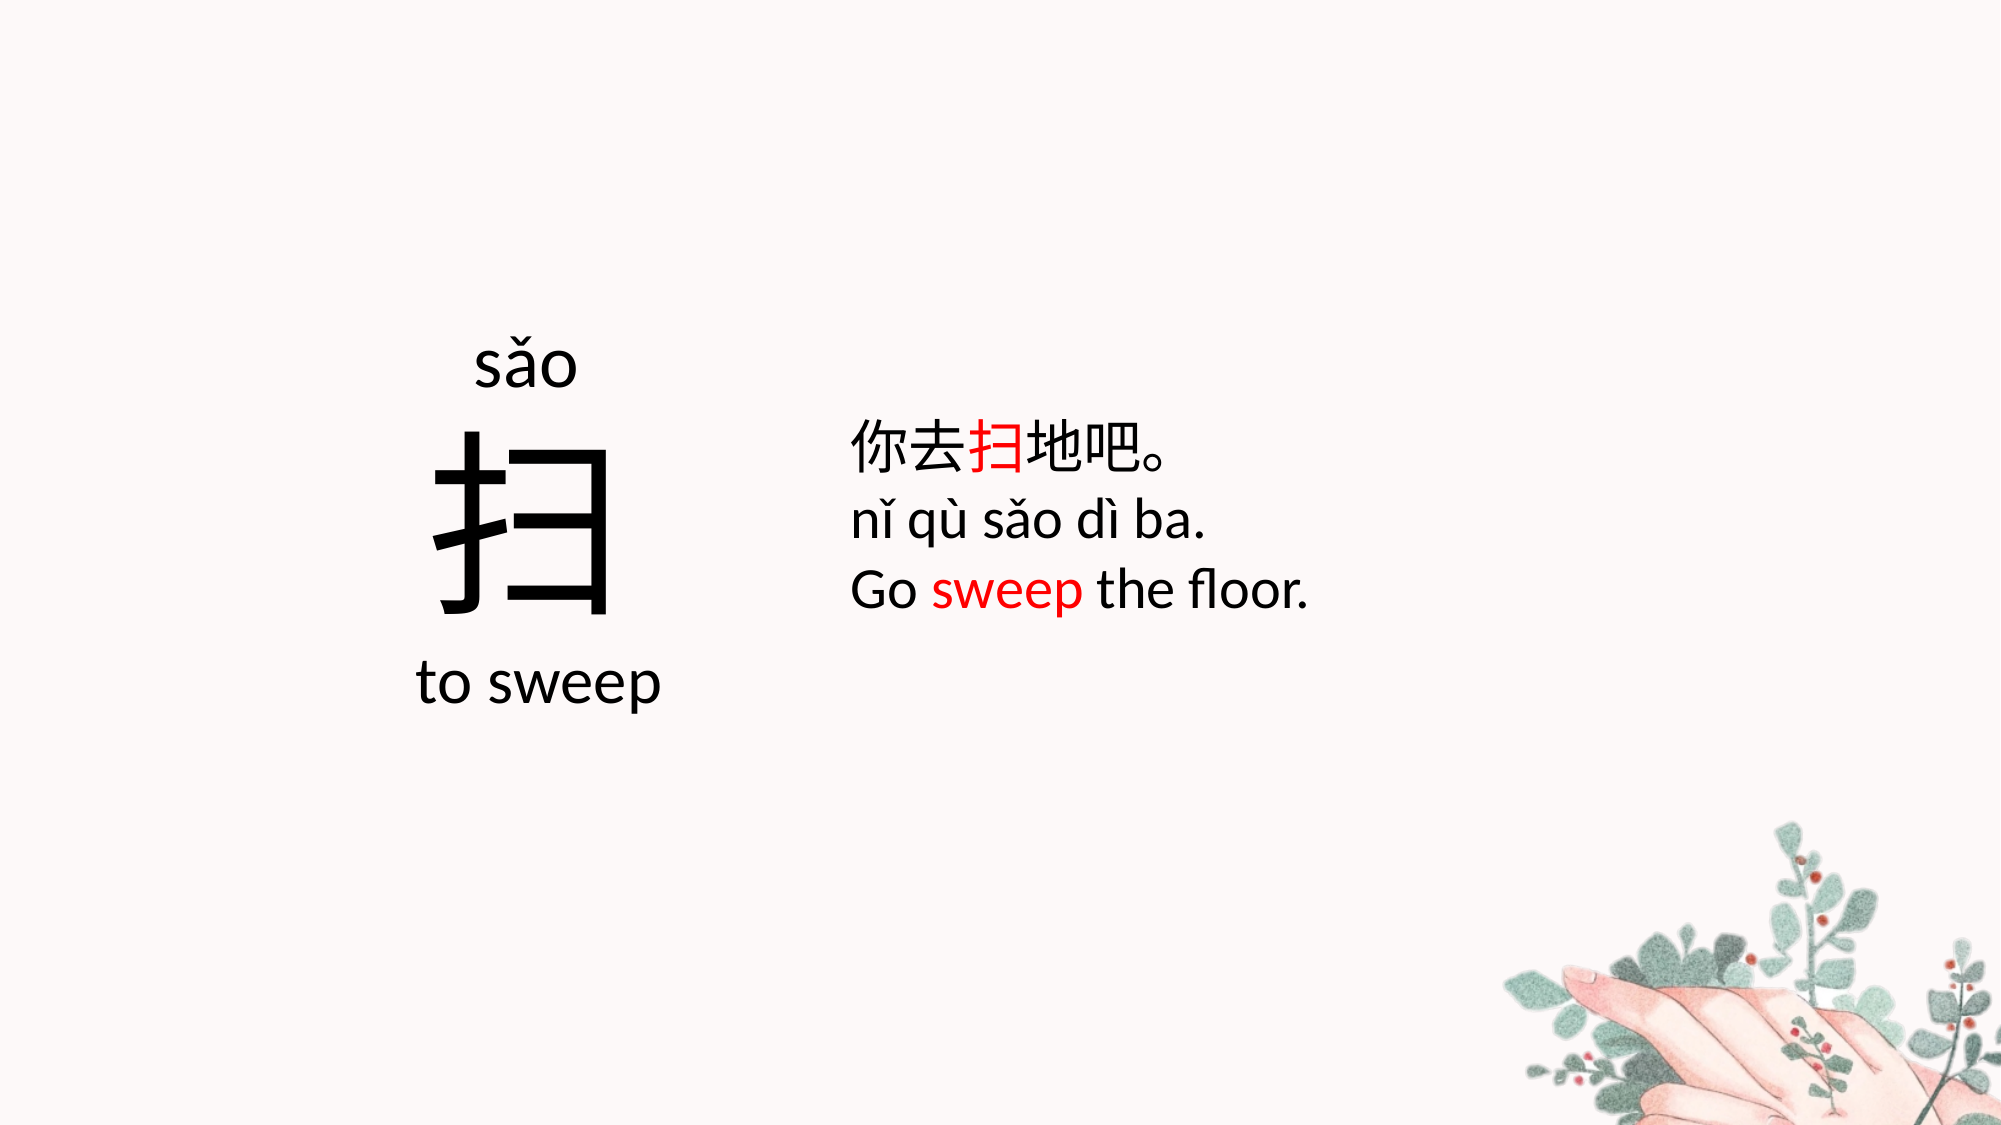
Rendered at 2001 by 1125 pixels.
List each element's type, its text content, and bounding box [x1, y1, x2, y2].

text_box 你去扫地吧。 nǐ qù sǎo dì ba. Go sweep the floor. [835, 402, 1089, 628]
text_box sǎo [357, 305, 634, 411]
picture [787, 322, 2001, 1125]
text_box 扫 [410, 391, 689, 629]
text_box to sweep [401, 629, 785, 725]
